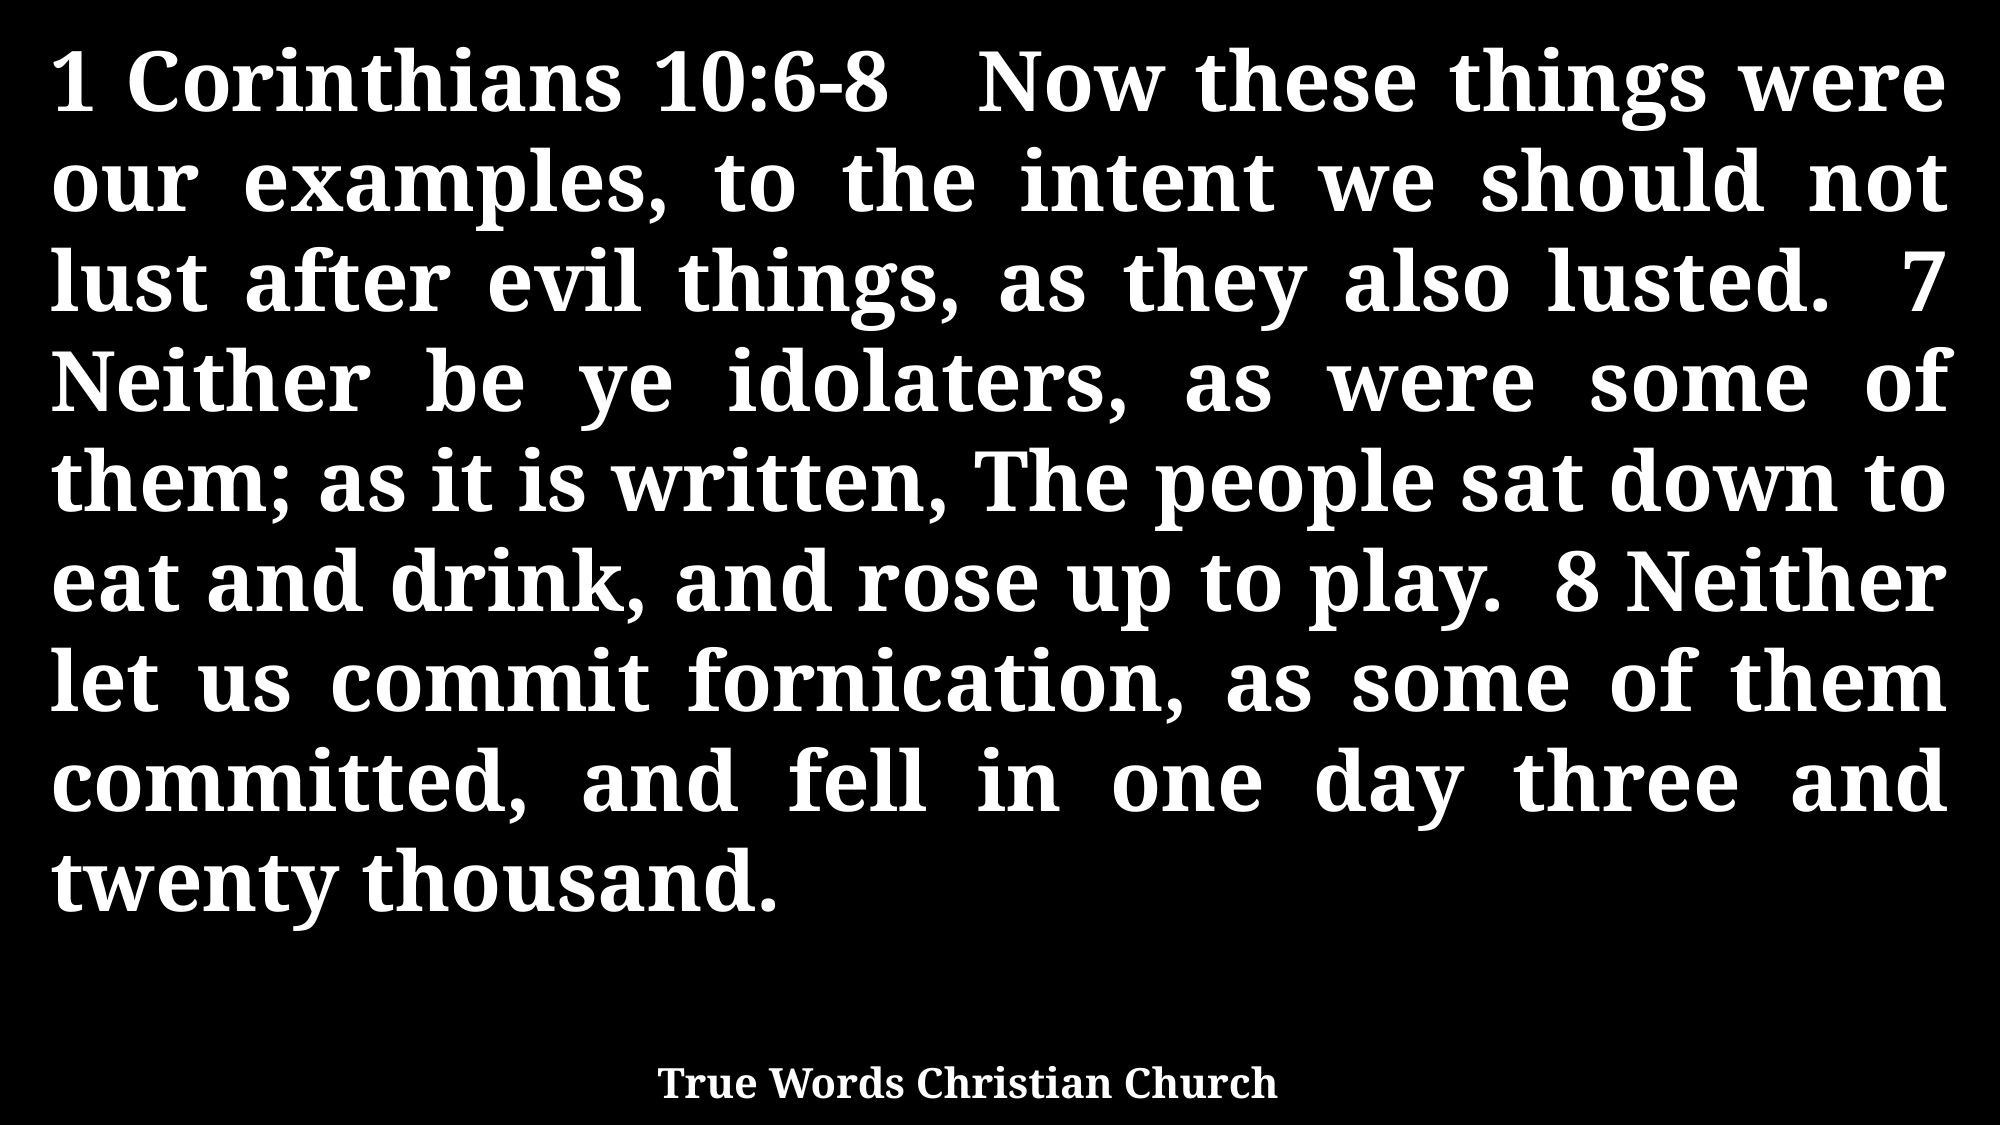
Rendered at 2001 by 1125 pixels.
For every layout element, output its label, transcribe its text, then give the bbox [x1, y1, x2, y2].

text_box True Words Christian Church [642, 1049, 1294, 1114]
text_box 1 Corinthians 10:6-8 Now these things were our examples, to the intent we should not lust after evil things, as they also lusted. 7 Neither be ye idolaters, as were some of them; as it is written, The people sat down to eat and drink, and rose up to play. 8 Neither let us commit fornication, as some of them committed, and fell in one day three and twenty thousand. [35, 20, 1965, 936]
